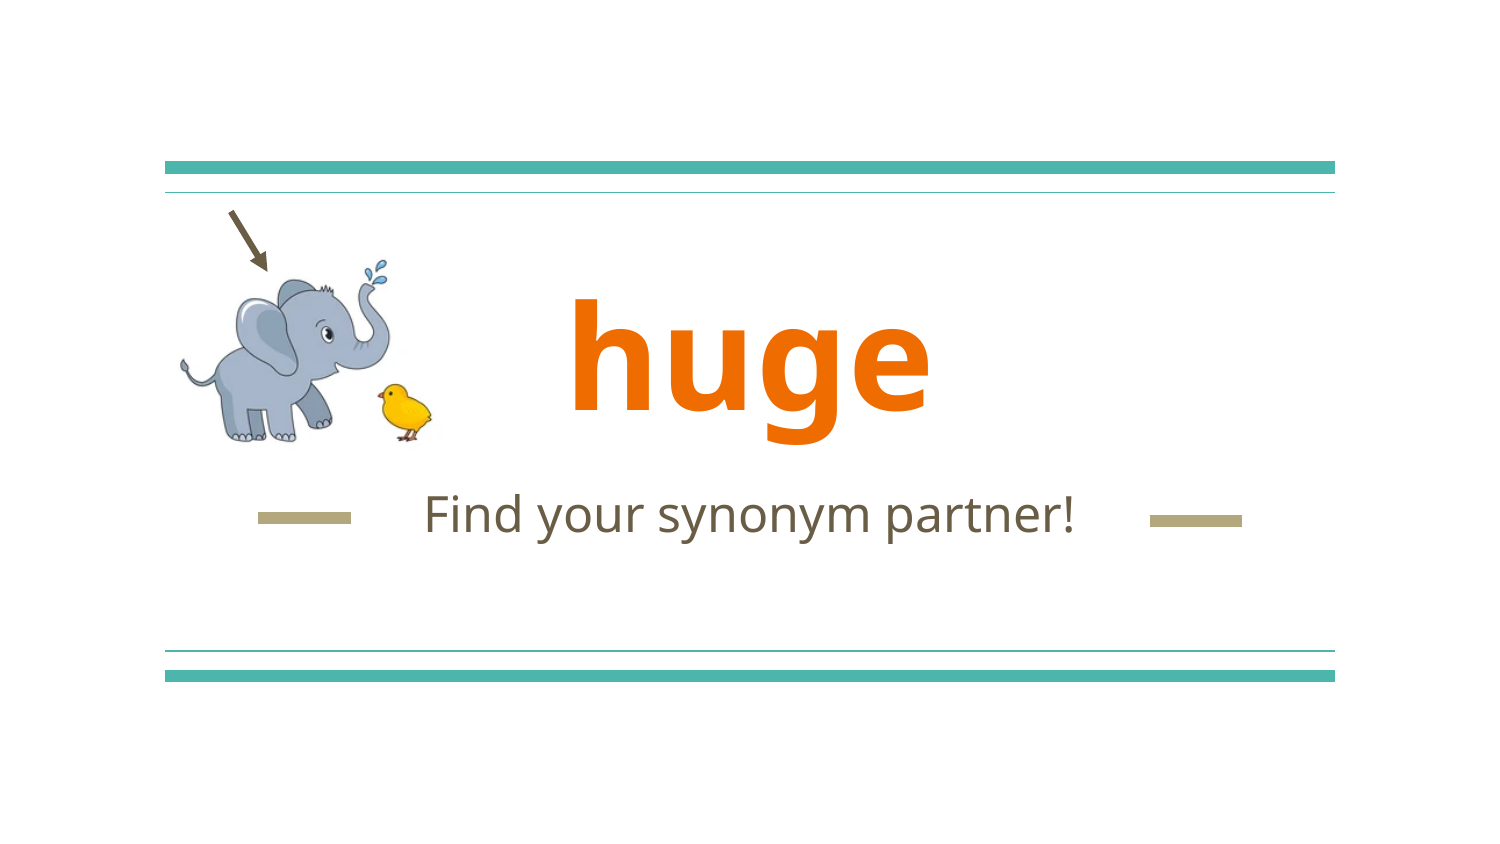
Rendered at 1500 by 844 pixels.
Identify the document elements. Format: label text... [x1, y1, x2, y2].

subtitle Find your synonym partner! [350, 467, 1150, 598]
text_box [164, 211, 466, 456]
title huge [471, 287, 1336, 456]
